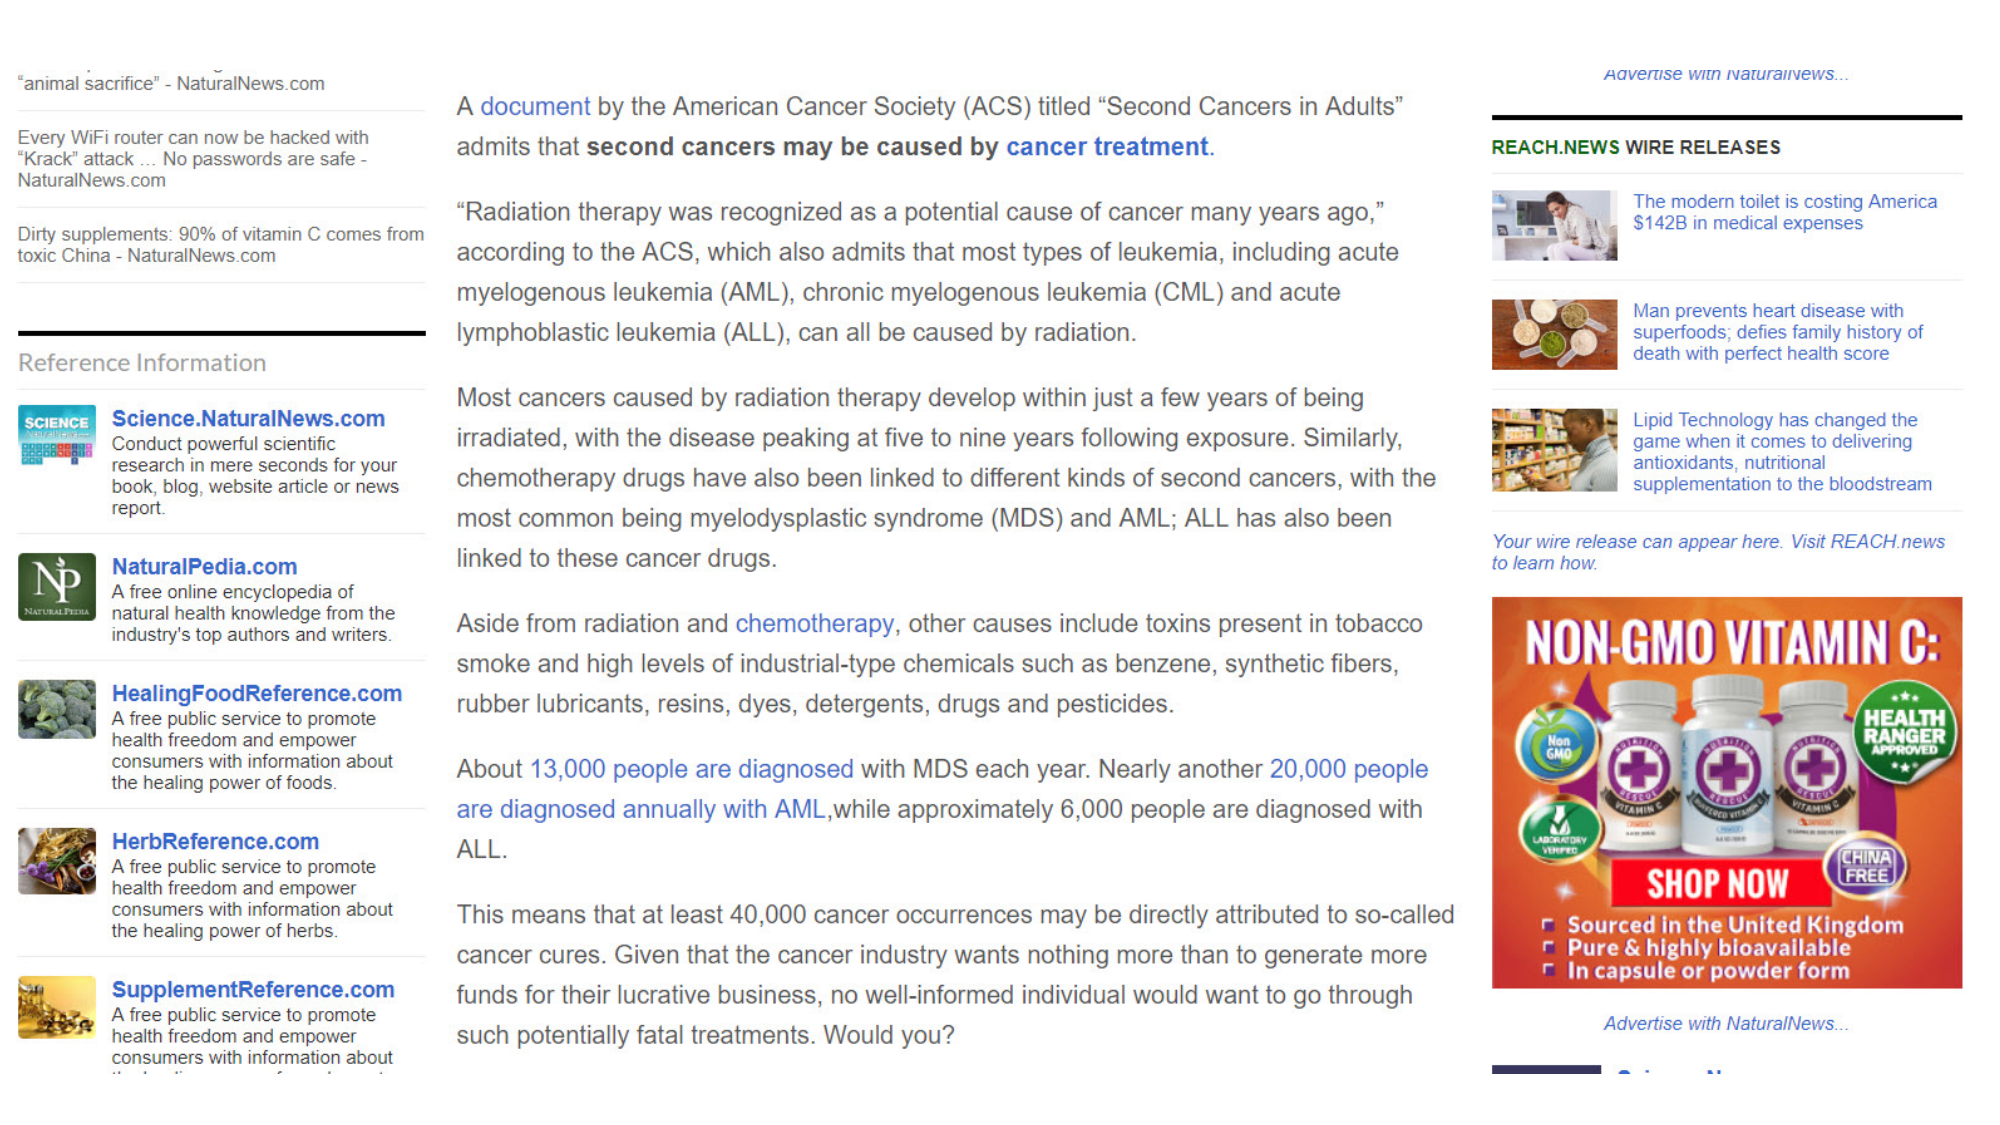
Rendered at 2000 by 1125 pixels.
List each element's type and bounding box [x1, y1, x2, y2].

picture [0, 70, 2000, 1074]
